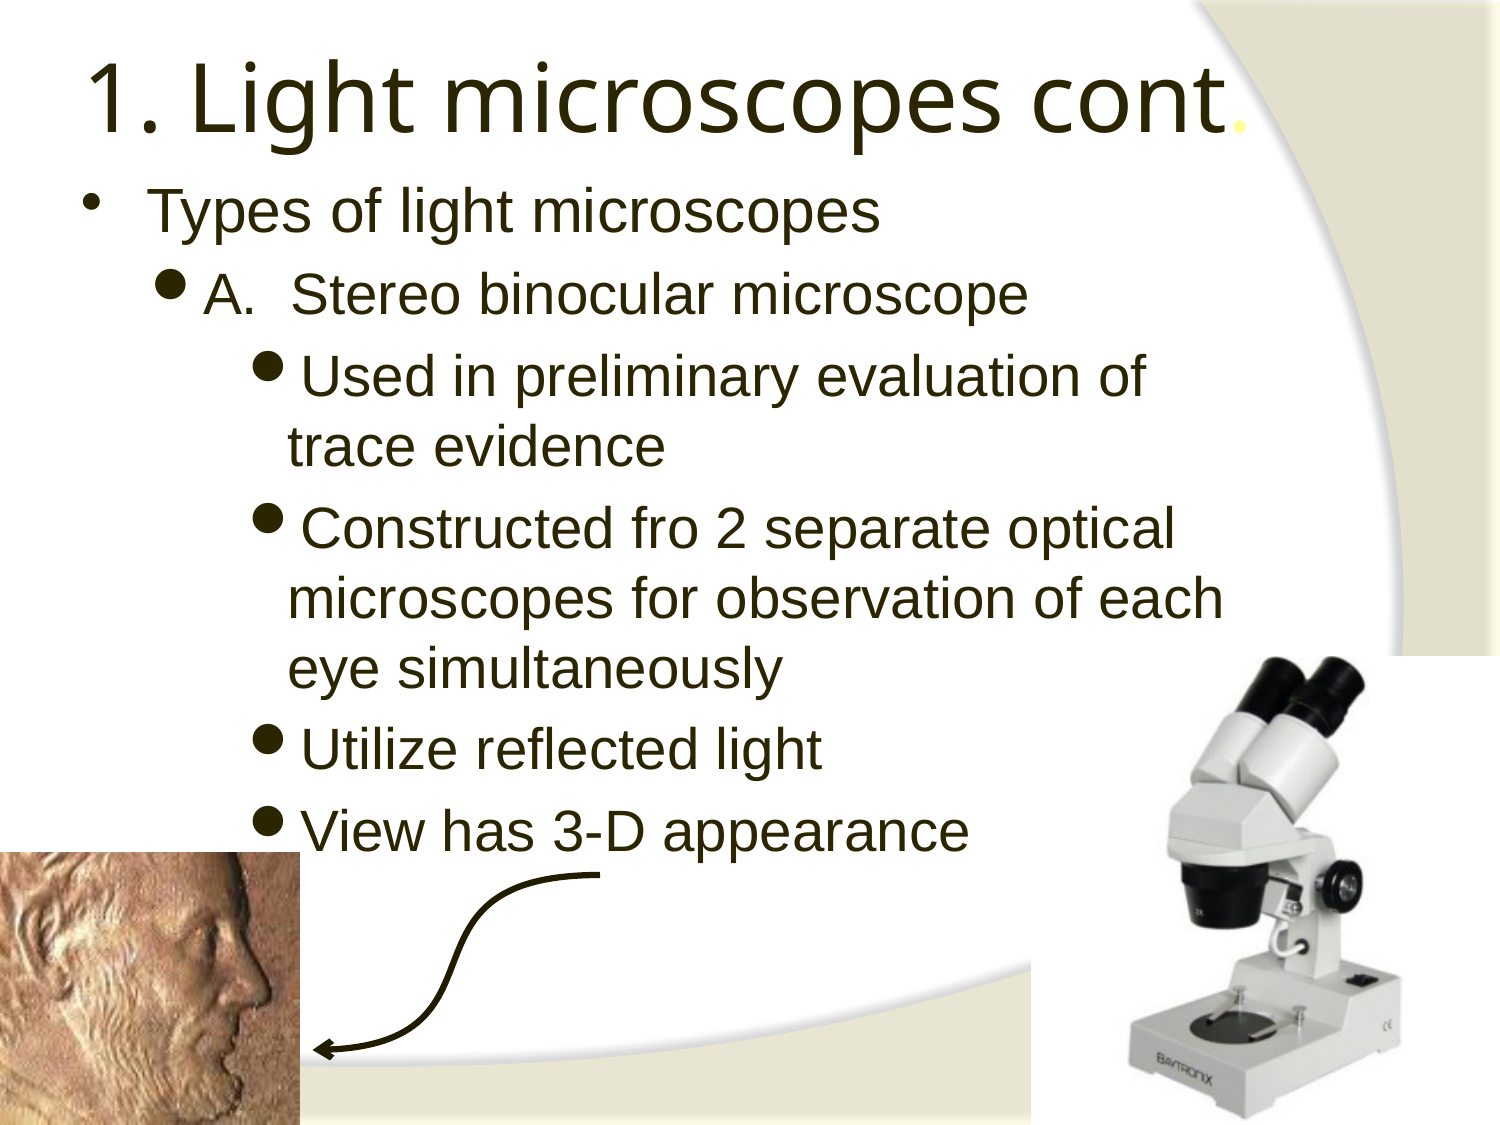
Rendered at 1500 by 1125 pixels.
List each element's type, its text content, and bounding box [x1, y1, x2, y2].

list Types of light microscopes A. Stereo binocular microscope Used in preliminary evaluation of trace evidence Constructed fro 2 separate optical microscopes for observation of each eye simultaneously Utilize reflected light View has 3-D appearance [62, 162, 1288, 905]
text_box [312, 874, 601, 1051]
title 1. Light microscopes cont. [75, 0, 1300, 188]
picture [1030, 655, 1500, 1125]
picture [0, 852, 301, 1125]
